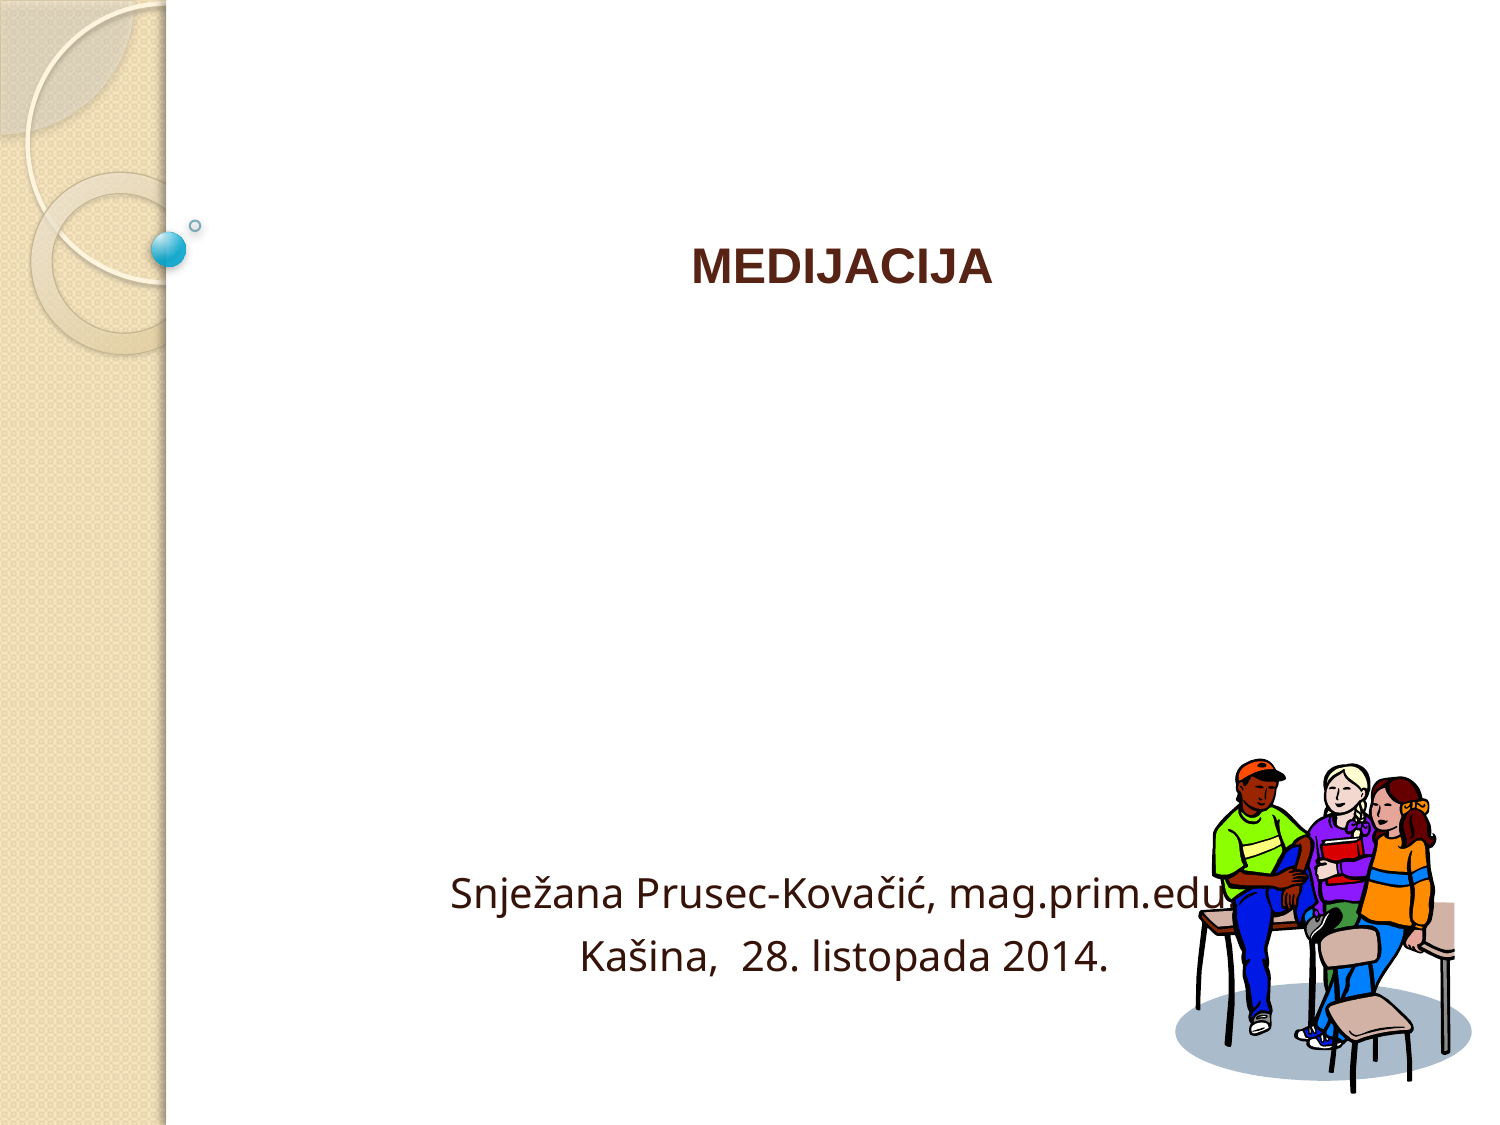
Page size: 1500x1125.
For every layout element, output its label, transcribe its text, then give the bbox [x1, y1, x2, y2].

subtitle Snježana Prusec-Kovačić, mag.prim.edu. Kašina, 28. listopada 2014. [234, 303, 1450, 1071]
picture [1174, 758, 1472, 1095]
title MEDIJACIJA [234, 59, 1450, 301]
